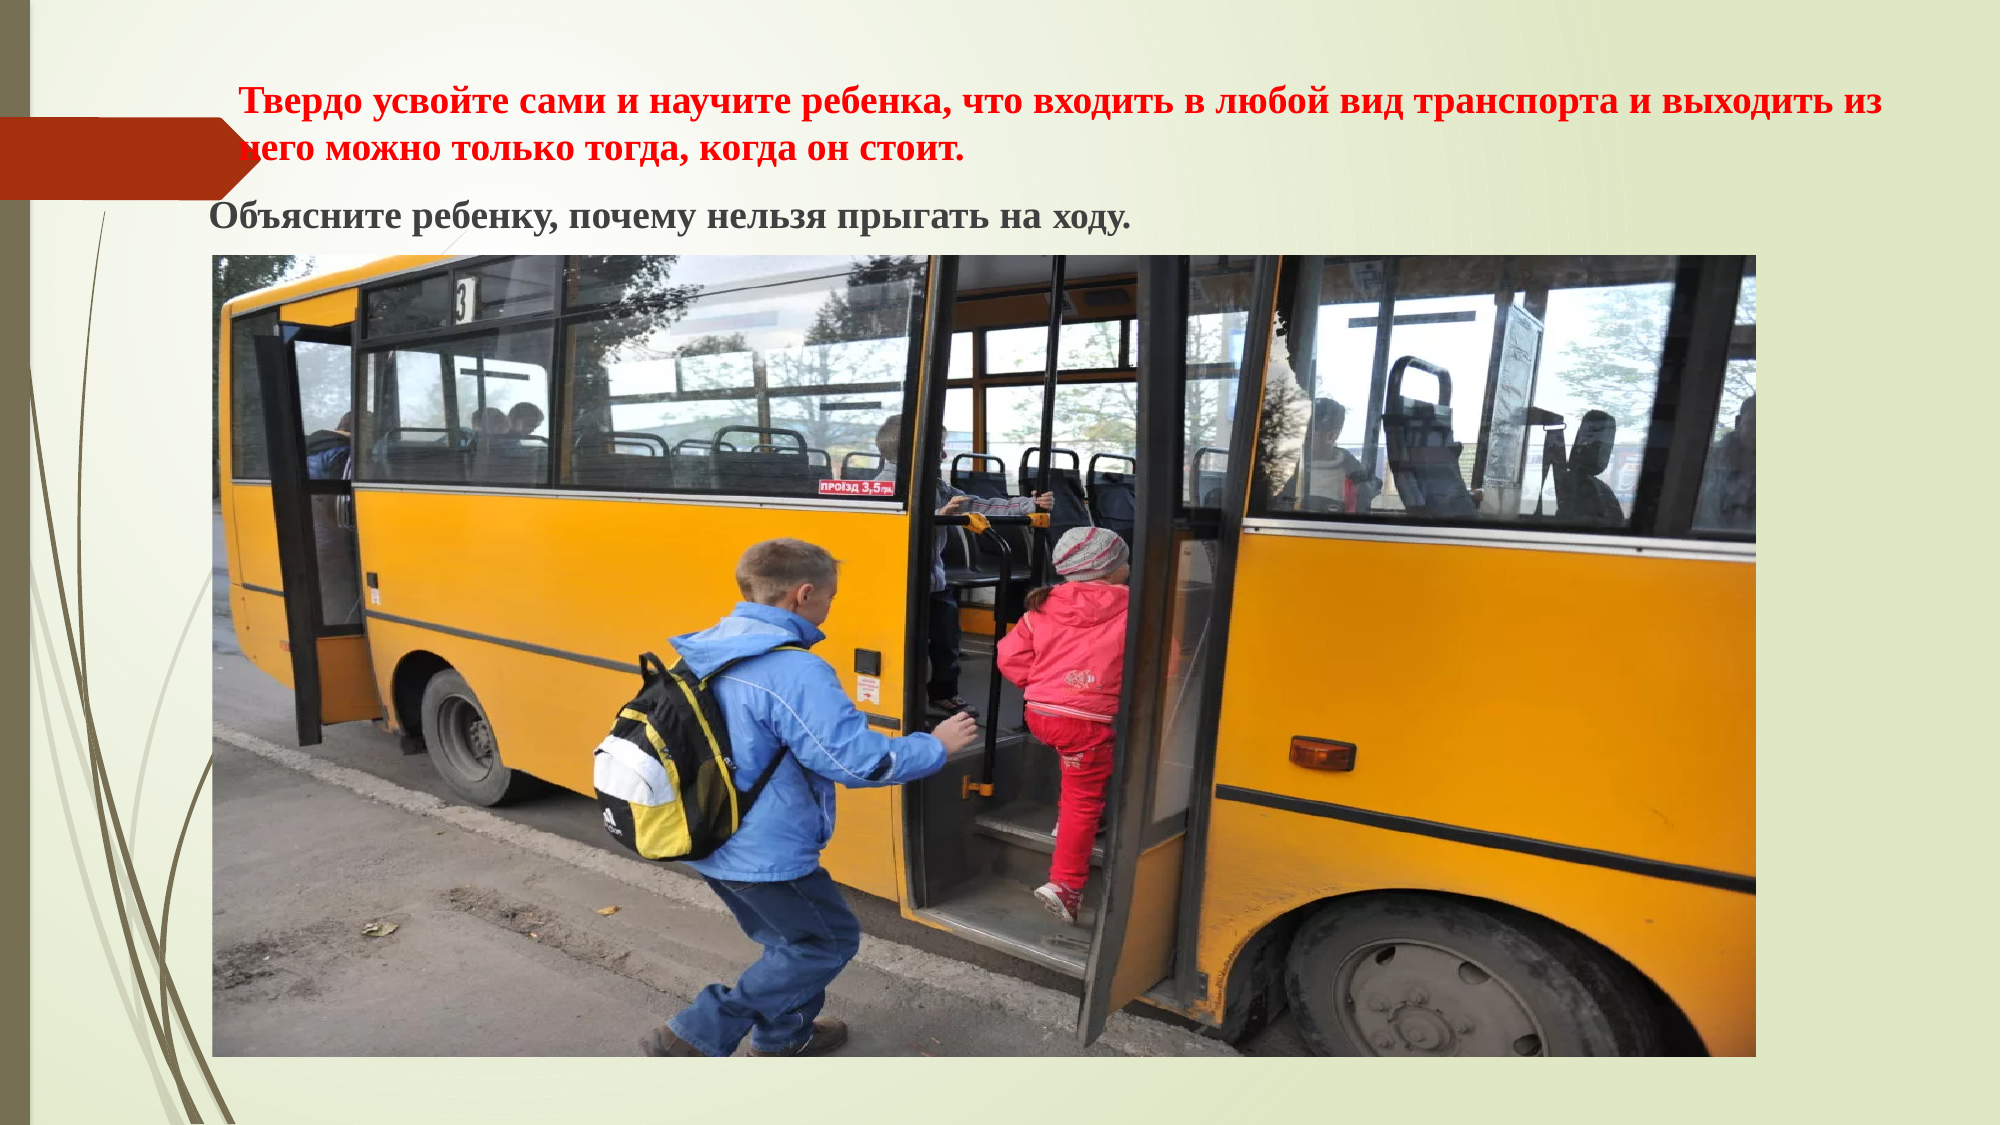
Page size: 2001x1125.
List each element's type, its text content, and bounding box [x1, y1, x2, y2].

list Твердо усвойте сами и научите ребенка, что входить в любой вид транспорта и выходить из него можно только тогда, когда он стоит. Объясните ребенку, почему нельзя прыгать на ходу. [193, 66, 1925, 382]
picture [212, 254, 1757, 1057]
